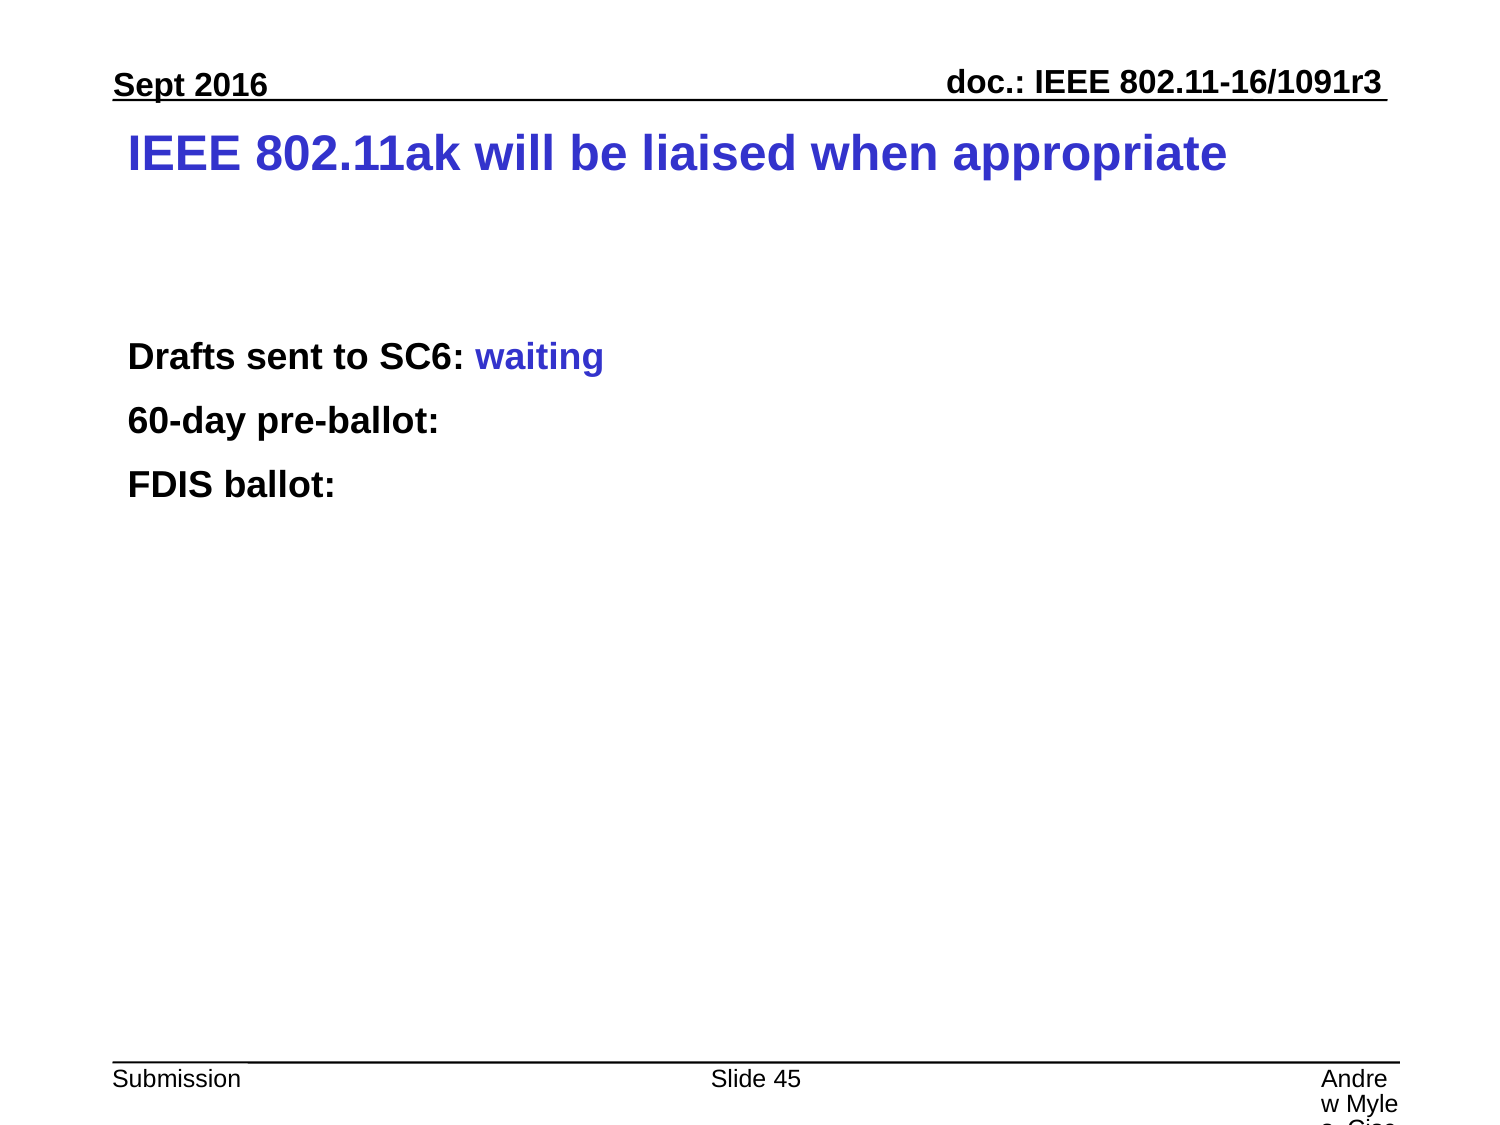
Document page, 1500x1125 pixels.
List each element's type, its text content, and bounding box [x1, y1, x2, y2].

slide_number Slide 45 [709, 1061, 803, 1093]
footer Andrew Myles, Cisco [1320, 1061, 1402, 1093]
title IEEE 802.11ak will be liaised when appropriate [112, 112, 1388, 288]
list Drafts sent to SC6: waiting 60-day pre-ballot: FDIS ballot: [112, 324, 1388, 1000]
